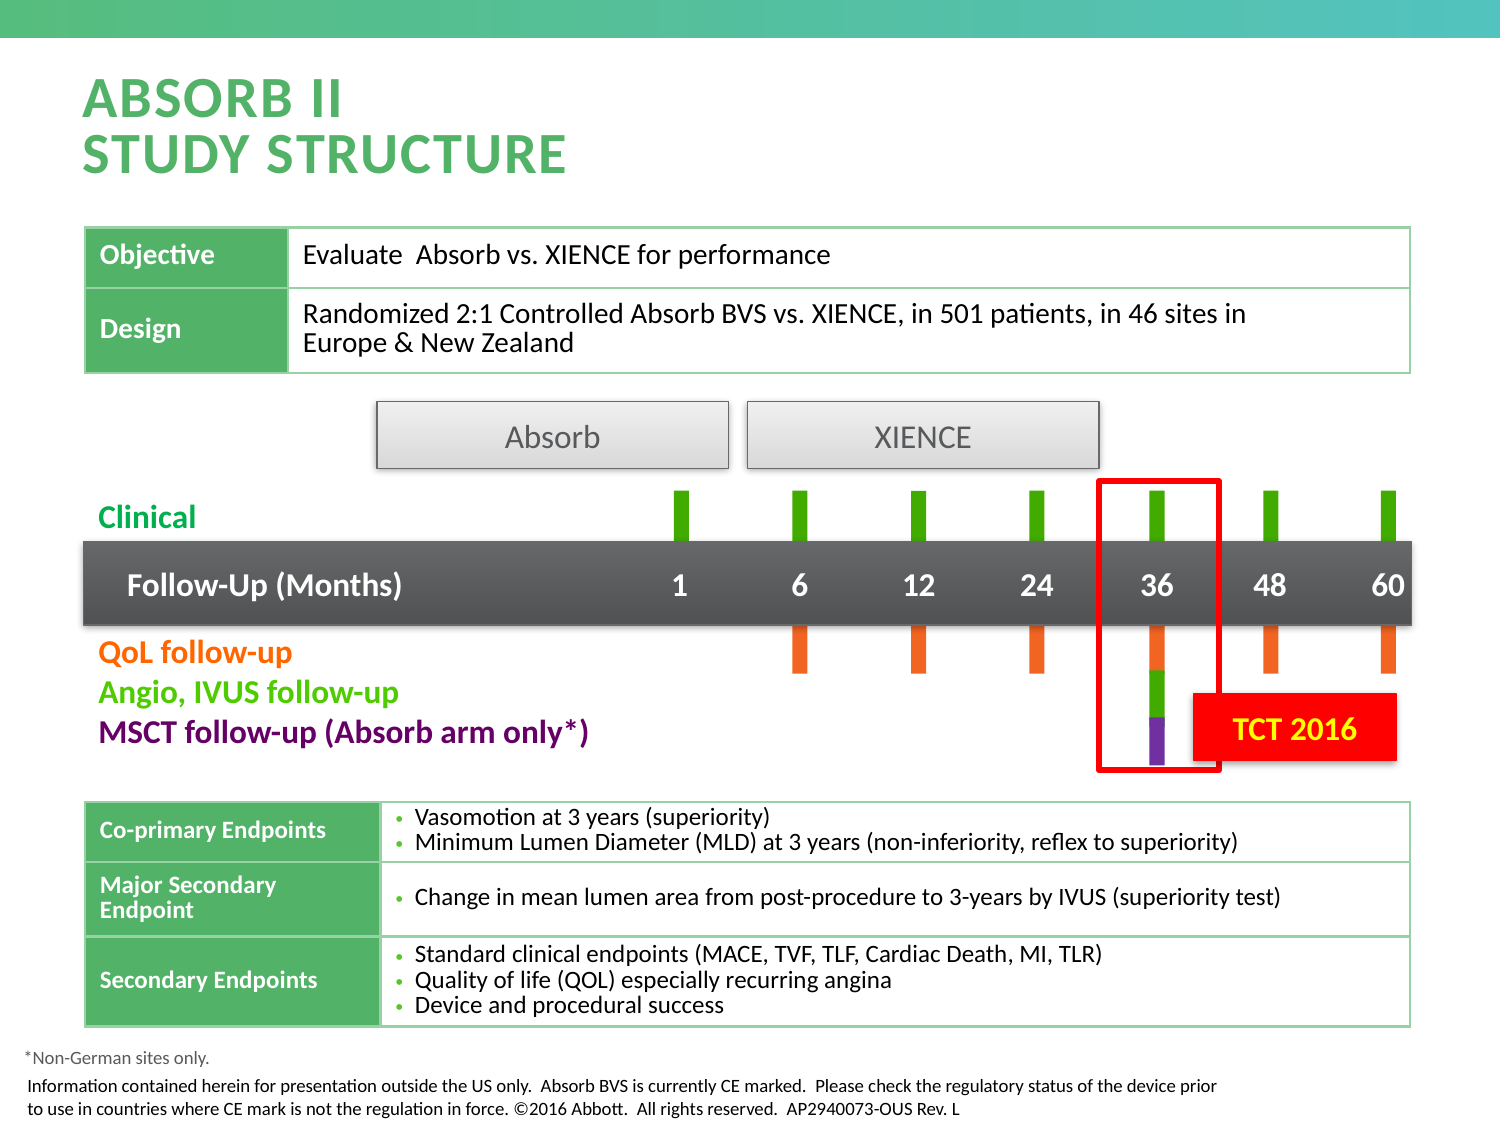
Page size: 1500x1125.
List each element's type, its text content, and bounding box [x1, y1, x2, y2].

table_header Co-primary Endpoints [86, 803, 379, 861]
text_box [1221, 541, 1412, 625]
text_box [1263, 490, 1279, 539]
text_box [911, 634, 927, 674]
text_box 48 [1253, 562, 1287, 603]
table_header Evaluate Absorb vs. XIENCE for performance [289, 229, 1409, 287]
text_box Follow-Up (Months) [127, 562, 404, 603]
text_box Clinical [98, 495, 586, 535]
text_box QoL follow-up Angio, IVUS follow-up MSCT follow-up (Absorb arm only*) [98, 634, 620, 751]
text_box *Non-German sites only. [23, 1047, 228, 1070]
text_box 60 [1371, 562, 1405, 603]
text_box 24 [1020, 562, 1054, 603]
text_box [792, 490, 808, 539]
table_cell Standard clinical endpoints (MACE, TVF, TLF, Cardiac Death, MI, TLR) Quality of life (QOL) especially recurring angina Device and procedural success [382, 938, 1409, 1025]
text_box TCT 2016 [1193, 693, 1396, 761]
text_box [1029, 634, 1045, 674]
text_box [1263, 634, 1279, 674]
table_header Vasomotion at 3 years (superiority) Minimum Lumen Diameter (MLD) at 3 years (non-inferiority, reflex to superiority) [382, 803, 1409, 861]
table_cell Design [86, 289, 287, 372]
text_box 6 [791, 562, 809, 603]
table_header Objective [86, 229, 287, 287]
table_cell Change in mean lumen area from post-procedure to 3-years by IVUS (superiority test) [382, 863, 1409, 935]
text_box [792, 634, 808, 674]
text_box [1029, 490, 1045, 539]
table_cell Secondary Endpoints [86, 938, 379, 1025]
text_box Absorb [377, 401, 729, 469]
text_box [1097, 479, 1221, 772]
table_cell Randomized 2:1 Controlled Absorb BVS vs. XIENCE, in 501 patients, in 46 sites in Europe & New Zealand [289, 289, 1409, 372]
text_box [1380, 634, 1396, 674]
table_cell Major Secondary Endpoint [86, 863, 379, 935]
text_box [673, 490, 689, 539]
text_box [1380, 490, 1396, 539]
text_box XIENCE [747, 401, 1099, 469]
picture [0, 0, 1500, 38]
text_box [83, 541, 1097, 625]
text_box 1 [671, 562, 688, 603]
text_box 12 [901, 562, 936, 603]
text_box [911, 490, 927, 539]
title Absorb II study structure [82, 72, 1178, 205]
